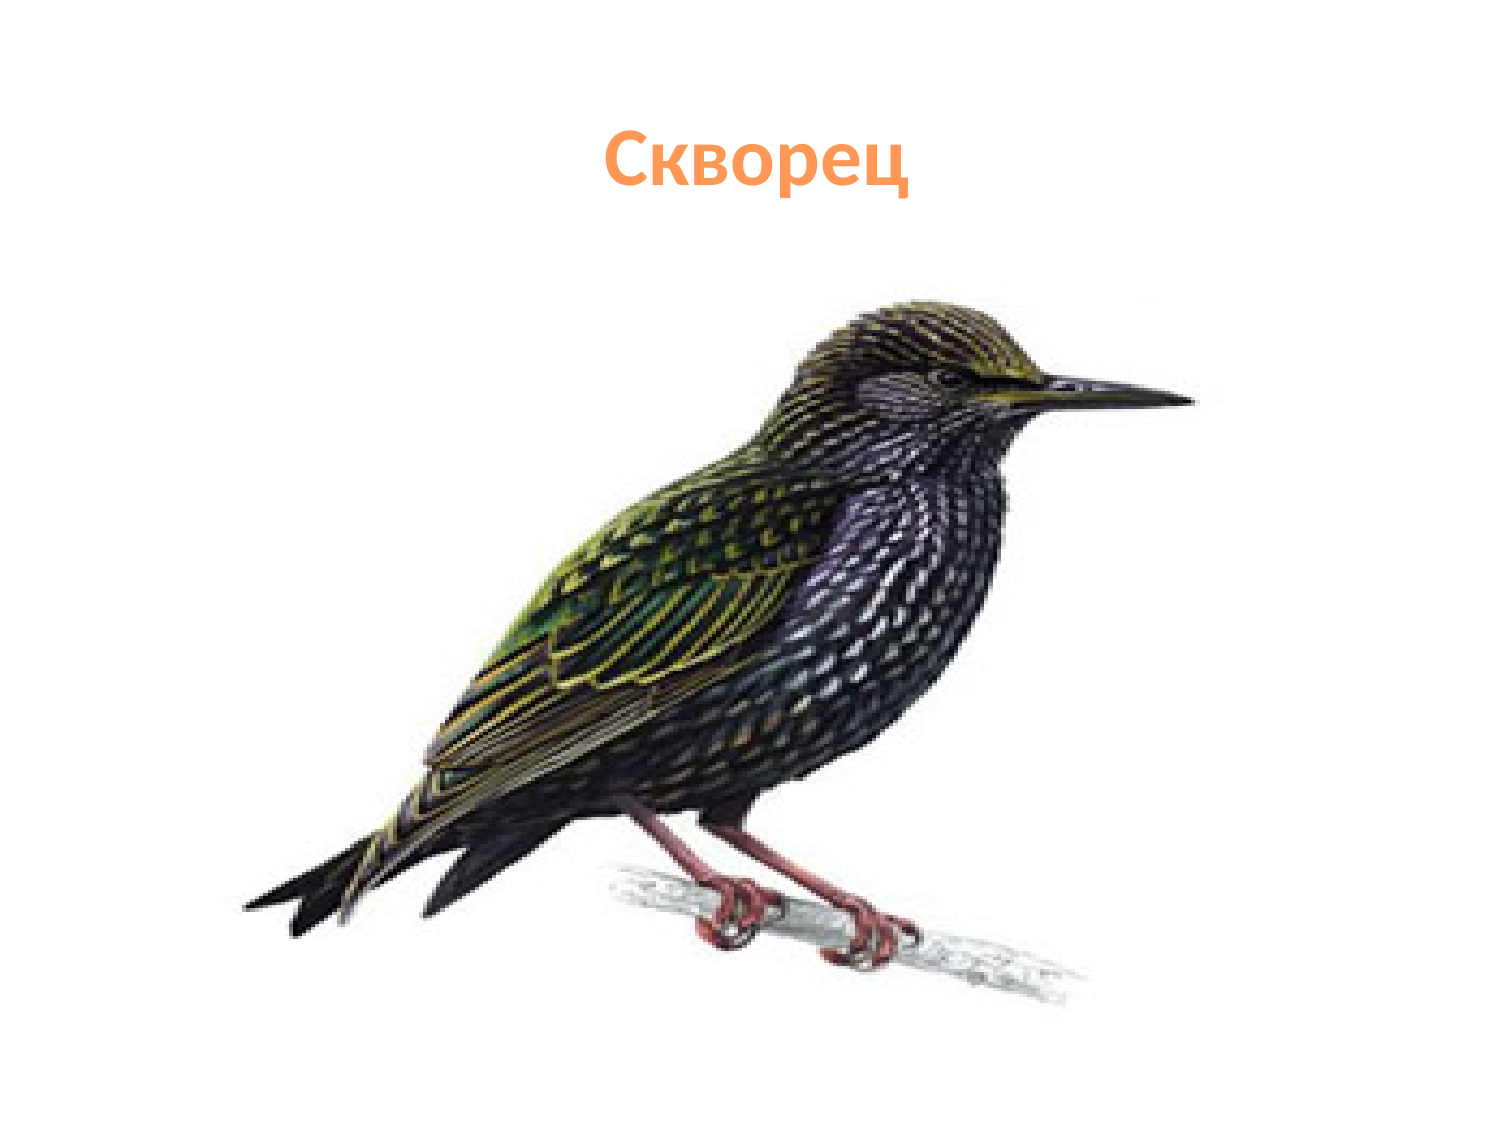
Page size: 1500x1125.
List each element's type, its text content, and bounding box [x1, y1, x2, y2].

title Скворец [82, 58, 1432, 247]
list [198, 257, 1278, 1044]
